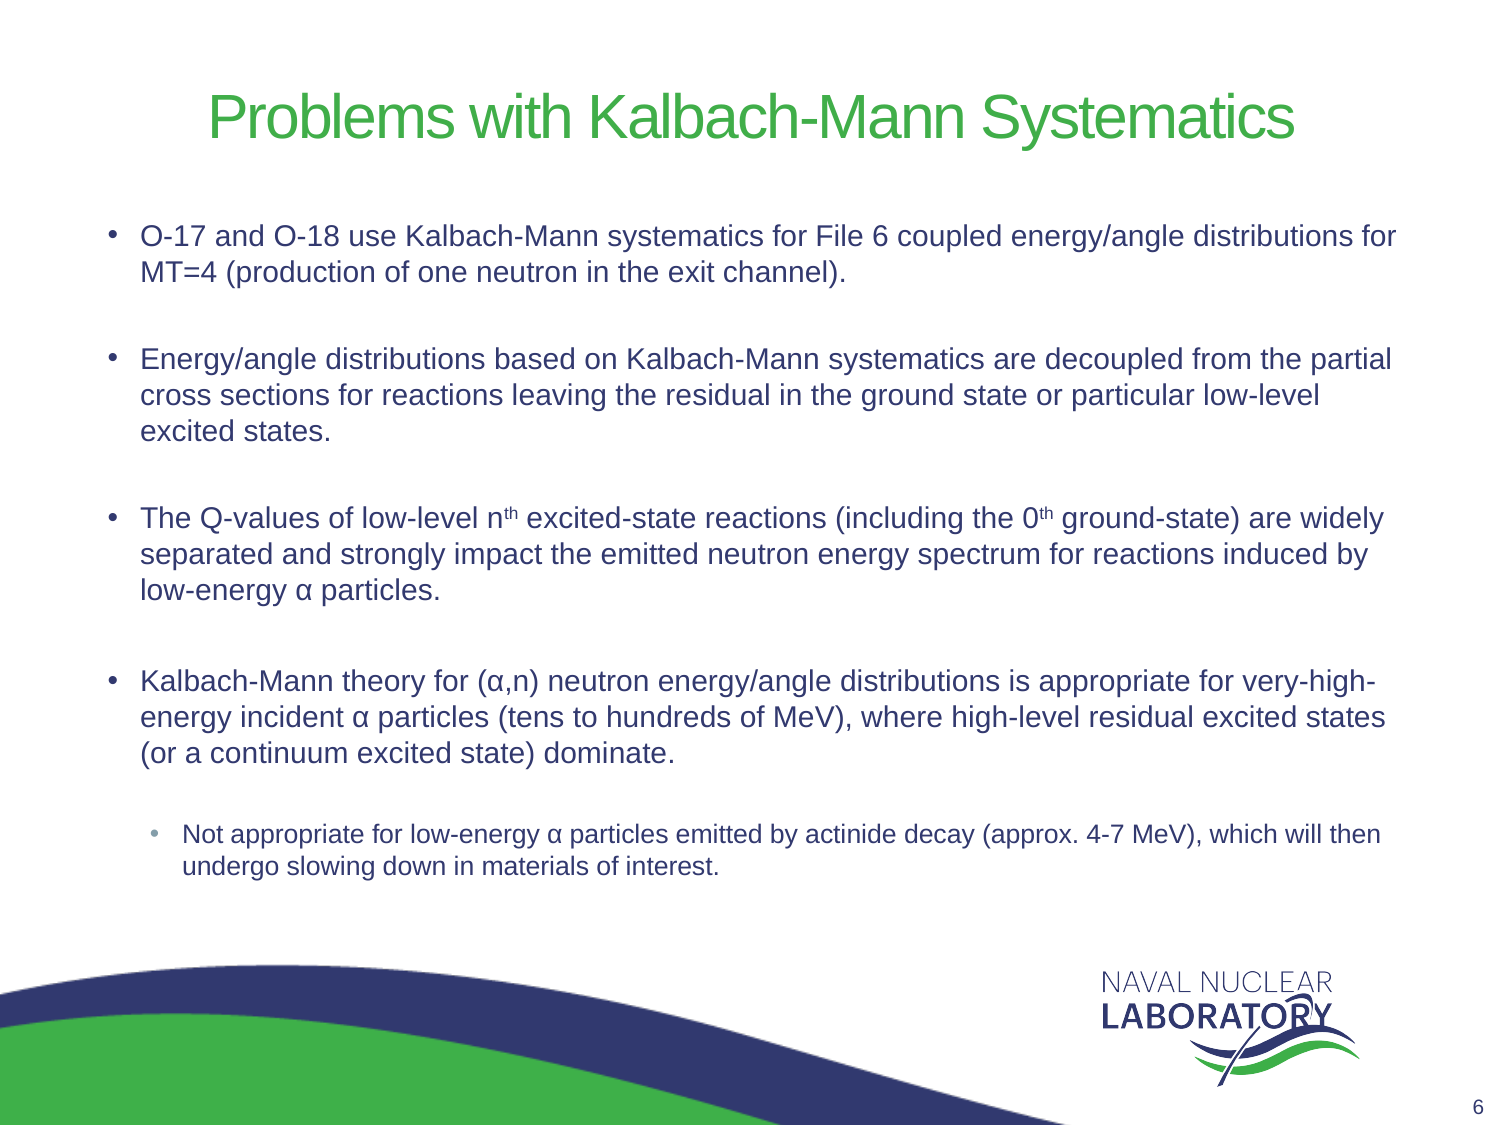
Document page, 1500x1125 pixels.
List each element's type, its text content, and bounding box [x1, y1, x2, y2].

list O-17 and O-18 use Kalbach-Mann systematics for File 6 coupled energy/angle distributions for MT=4 (production of one neutron in the exit channel). Energy/angle distributions based on Kalbach-Mann systematics are decoupled from the partial cross sections for reactions leaving the residual in the ground state or particular low-level excited states. The Q-values of low-level nth excited-state reactions (including the 0th ground-state) are widely separated and strongly impact the emitted neutron energy spectrum for reactions induced by low-energy α particles. Kalbach-Mann theory for (α,n) neutron energy/angle distributions is appropriate for very-high-energy incident α particles (tens to hundreds of MeV), where high-level residual excited states (or a continuum excited state) dominate. Not appropriate for low-energy α particles emitted by actinide decay (approx. 4-7 MeV), which will then undergo slowing down in materials of interest. [76, 208, 1432, 896]
slide_number 6 [1362, 1086, 1500, 1125]
title Problems with Kalbach-Mann Systematics [75, 54, 1430, 174]
picture [0, 941, 1360, 1125]
